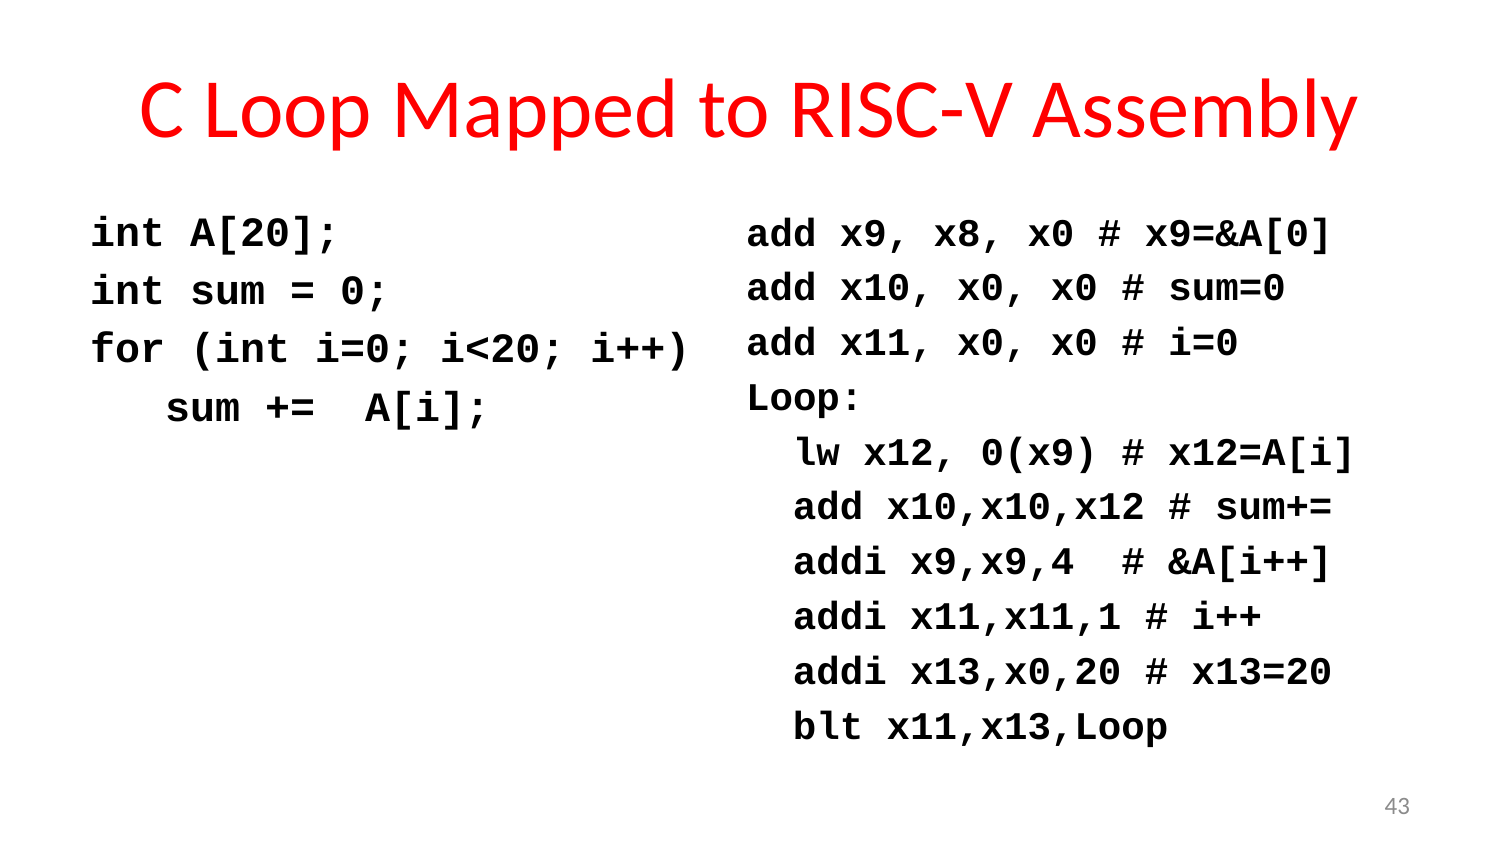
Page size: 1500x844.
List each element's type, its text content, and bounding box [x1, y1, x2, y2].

title C Loop Mapped to RISC-V Assembly [75, 33, 1425, 175]
list add x9, x8, x0 # x9=&A[0] add x10, x0, x0 # sum=0 add x11, x0, x0 # i=0 Loop: lw x12, 0(x9) # x12=A[i] add x10,x10,x12 # sum+= addi x9,x9,4 # &A[i++] addi x11,x11,1 # i++ addi x13,x0,20 # x13=20 blt x11,x13,Loop [730, 199, 1451, 757]
list int A[20]; int sum = 0; for (int i=0; i<20; i++) sum += A[i]; [75, 196, 738, 754]
slide_number 43 [1074, 782, 1425, 827]
